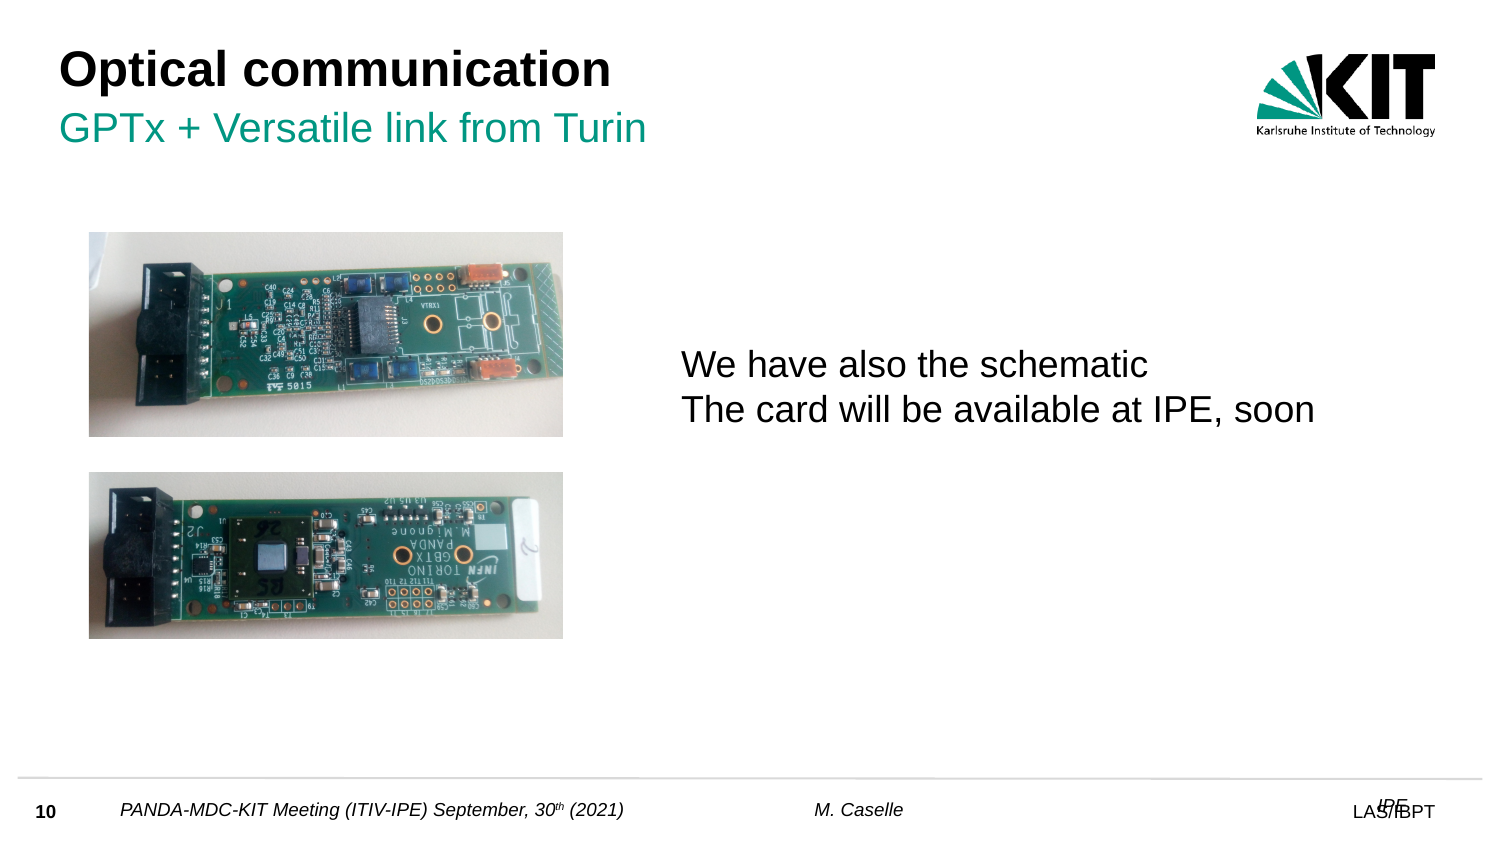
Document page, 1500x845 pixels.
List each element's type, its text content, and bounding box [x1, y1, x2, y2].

picture [88, 232, 563, 437]
text_box We have also the schematic The card will be available at IPE, soon [666, 332, 1352, 438]
text_box Optical communication [58, 36, 1441, 97]
picture [1257, 97, 1435, 137]
picture [88, 472, 563, 639]
slide_number 10 [35, 778, 89, 844]
text_box GPTx + Versatile link from Turin [58, 113, 1220, 179]
